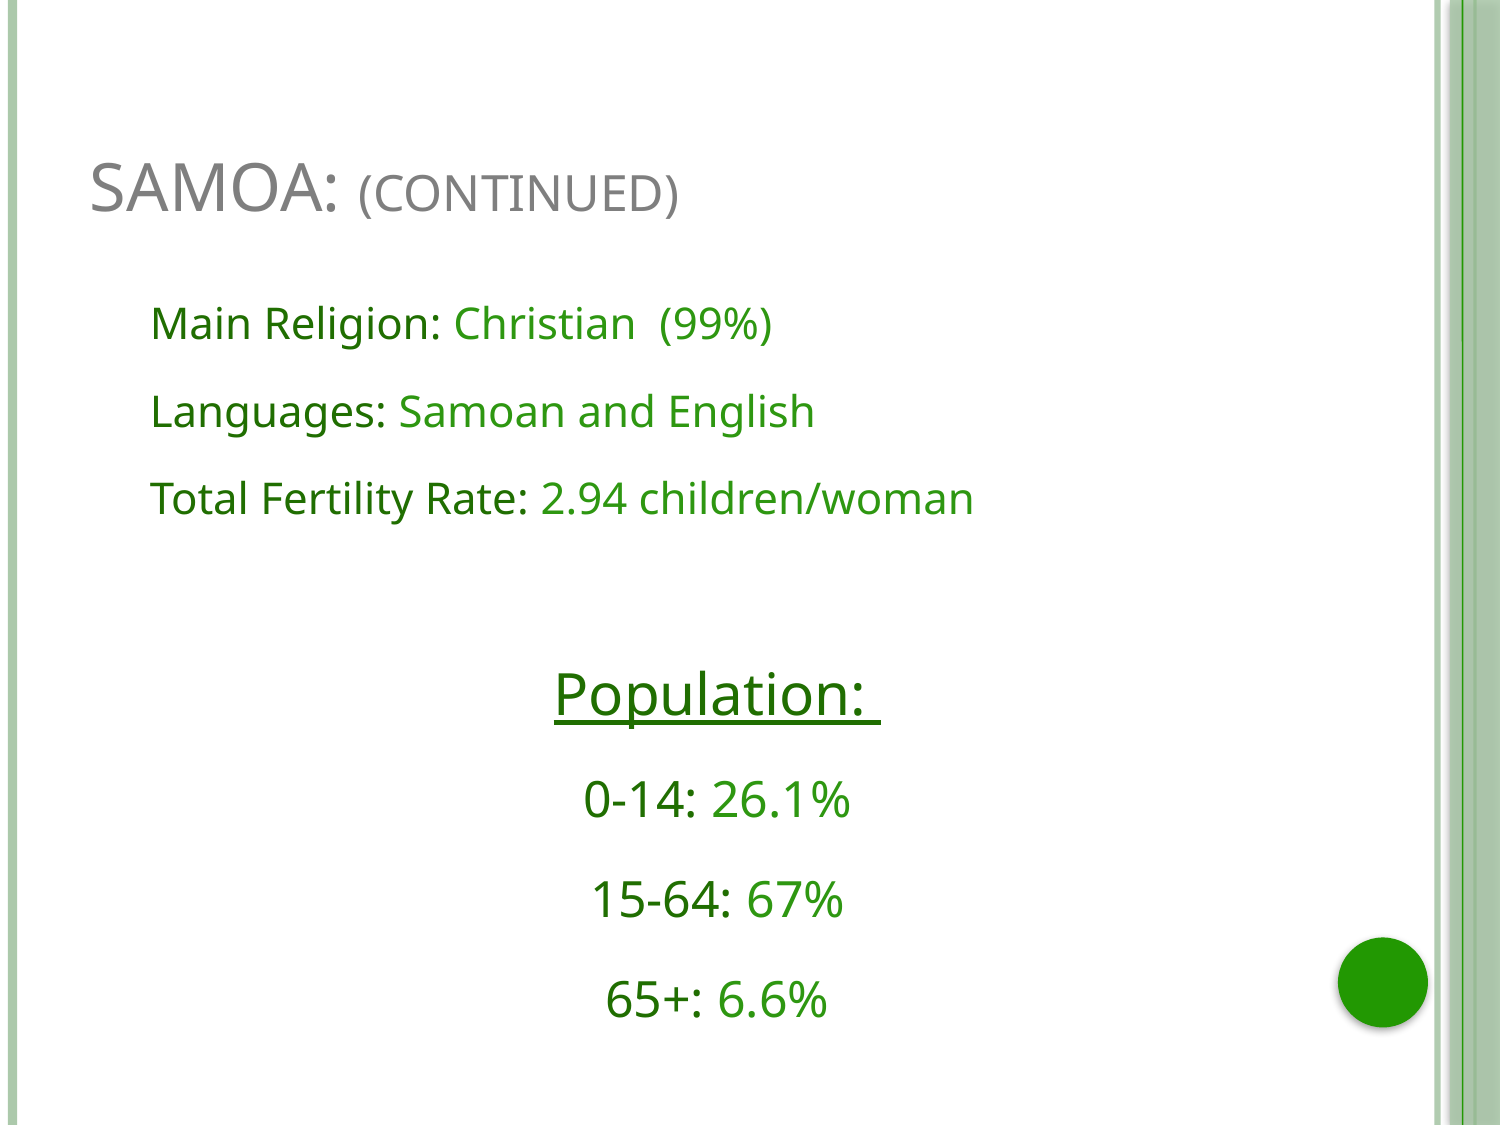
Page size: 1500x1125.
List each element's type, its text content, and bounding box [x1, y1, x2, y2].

list Main Religion: Christian (99%) Languages: Samoan and English Total Fertility Rate: 2.94 children/woman Population: 0-14: 26.1% 15-64: 67% 65+: 6.6% [75, 262, 1300, 1062]
title Samoa: (Continued) [75, 45, 1300, 233]
